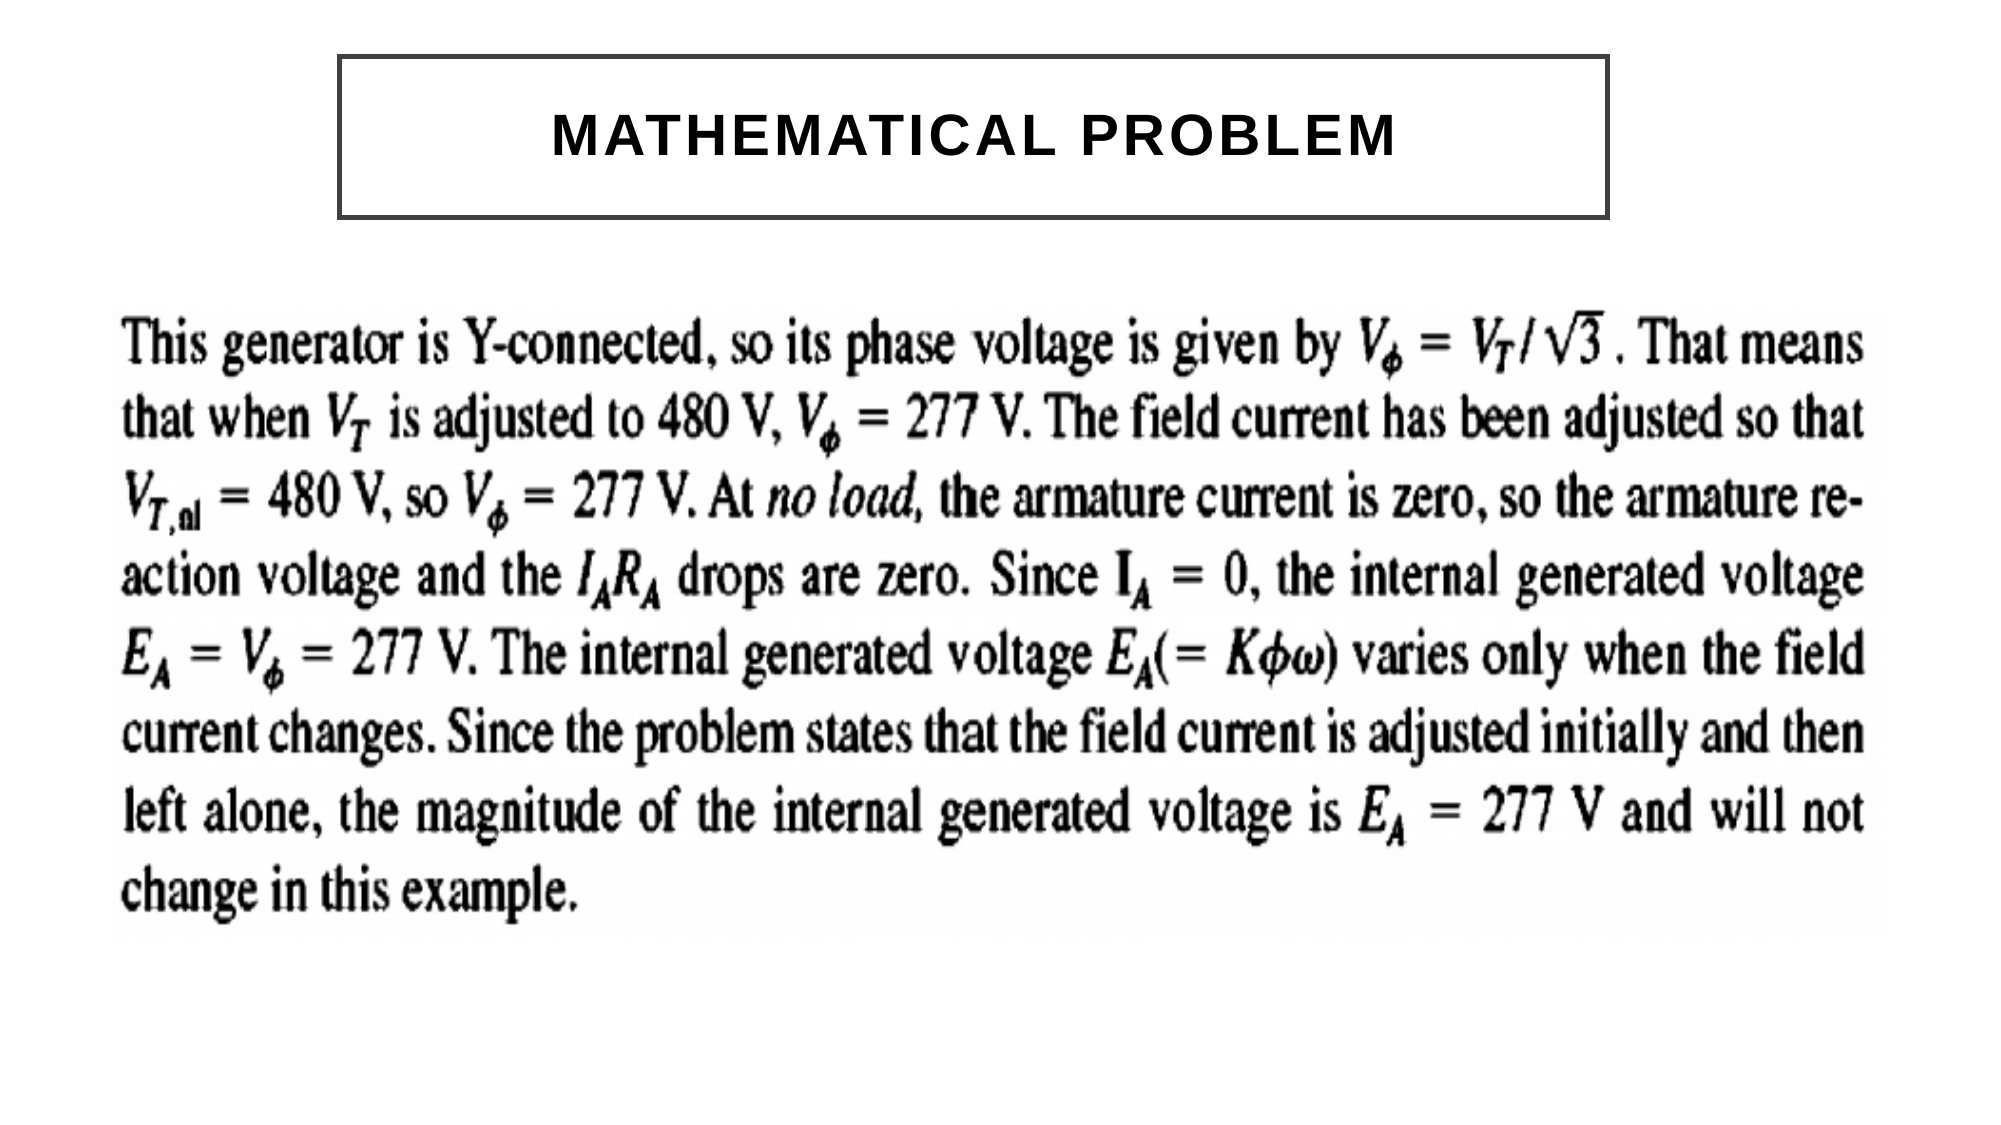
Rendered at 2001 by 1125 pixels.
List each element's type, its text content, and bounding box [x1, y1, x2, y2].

title Mathematical Problem [337, 54, 1610, 220]
picture [111, 309, 1889, 940]
